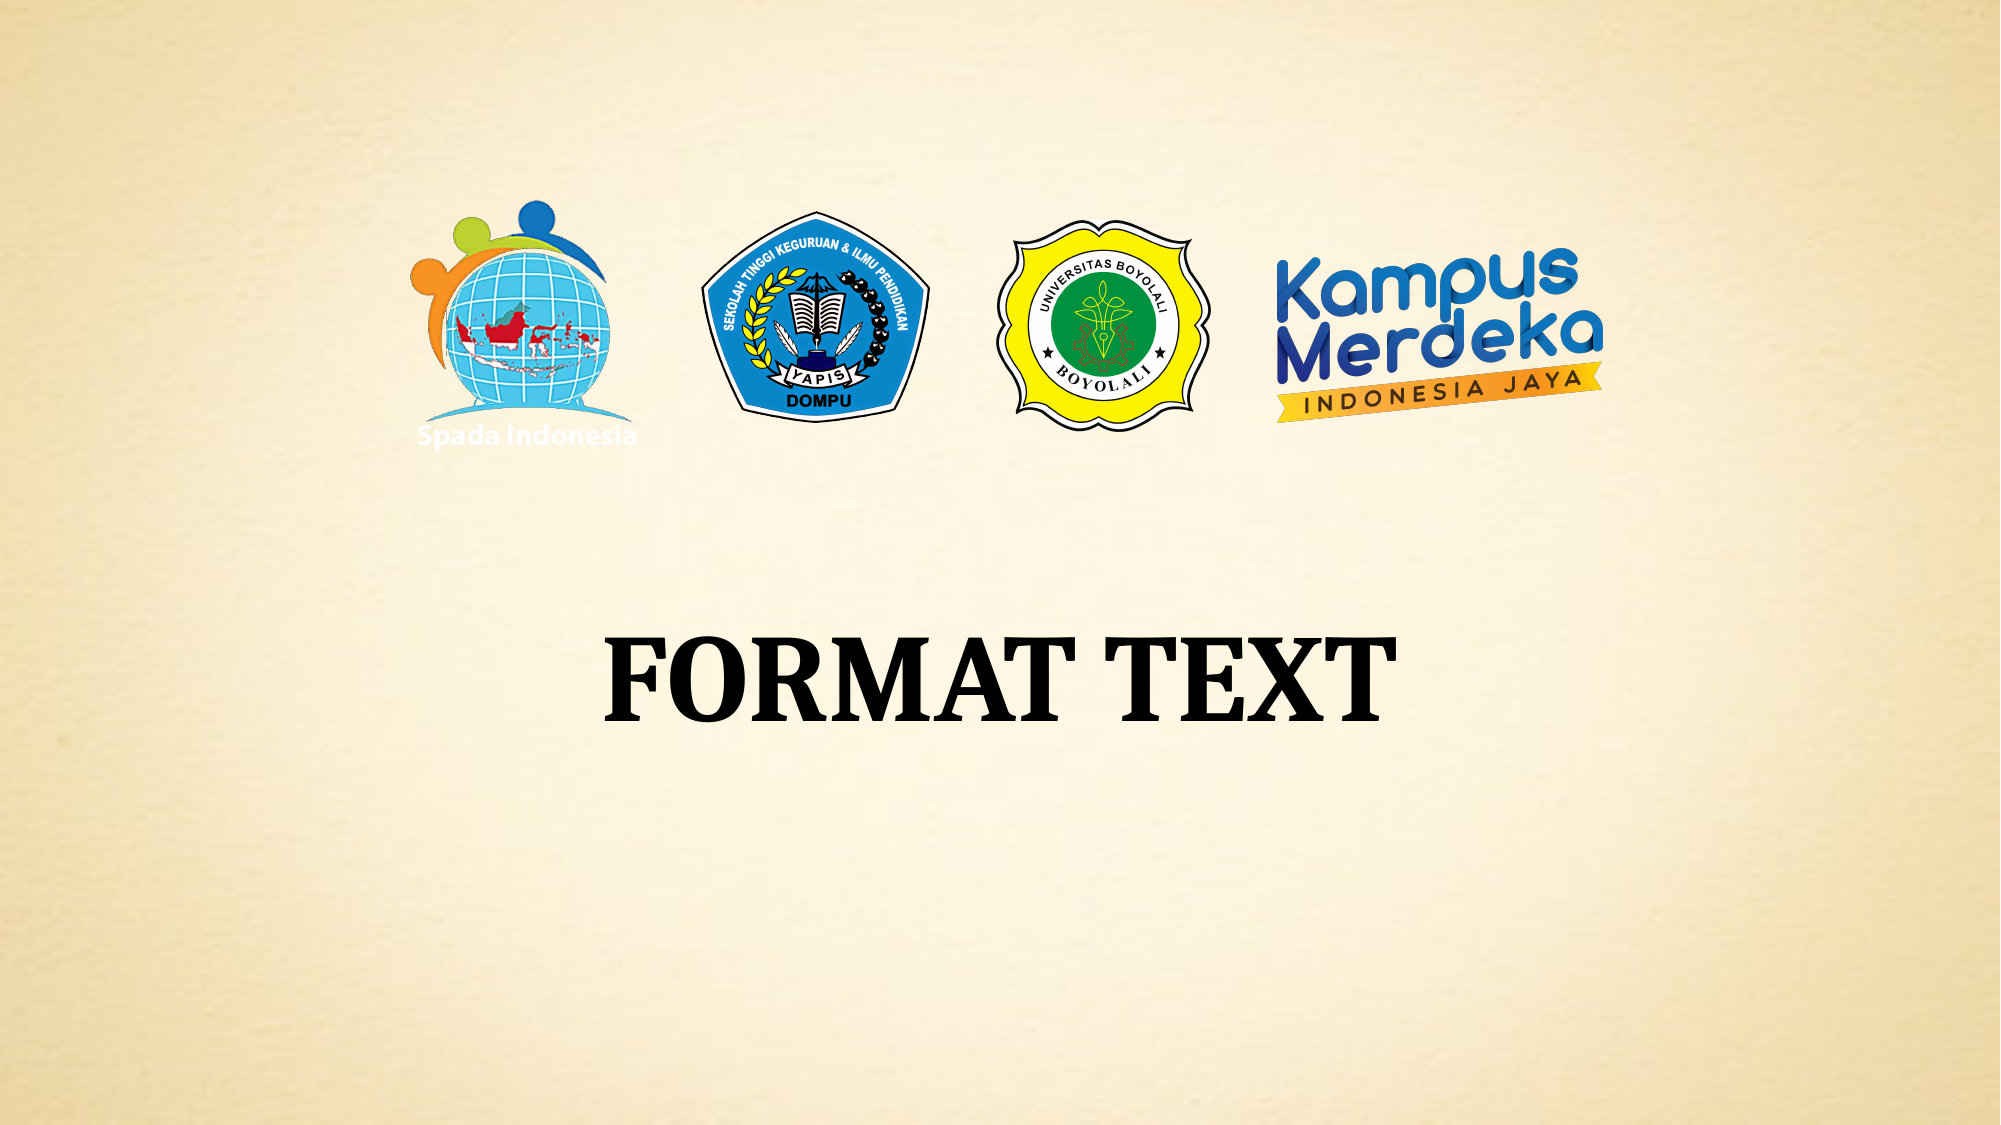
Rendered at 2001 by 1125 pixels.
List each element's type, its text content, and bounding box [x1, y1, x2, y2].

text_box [396, 195, 1604, 456]
picture [0, 0, 2001, 1125]
title FORMAT TEXT [249, 582, 1750, 757]
